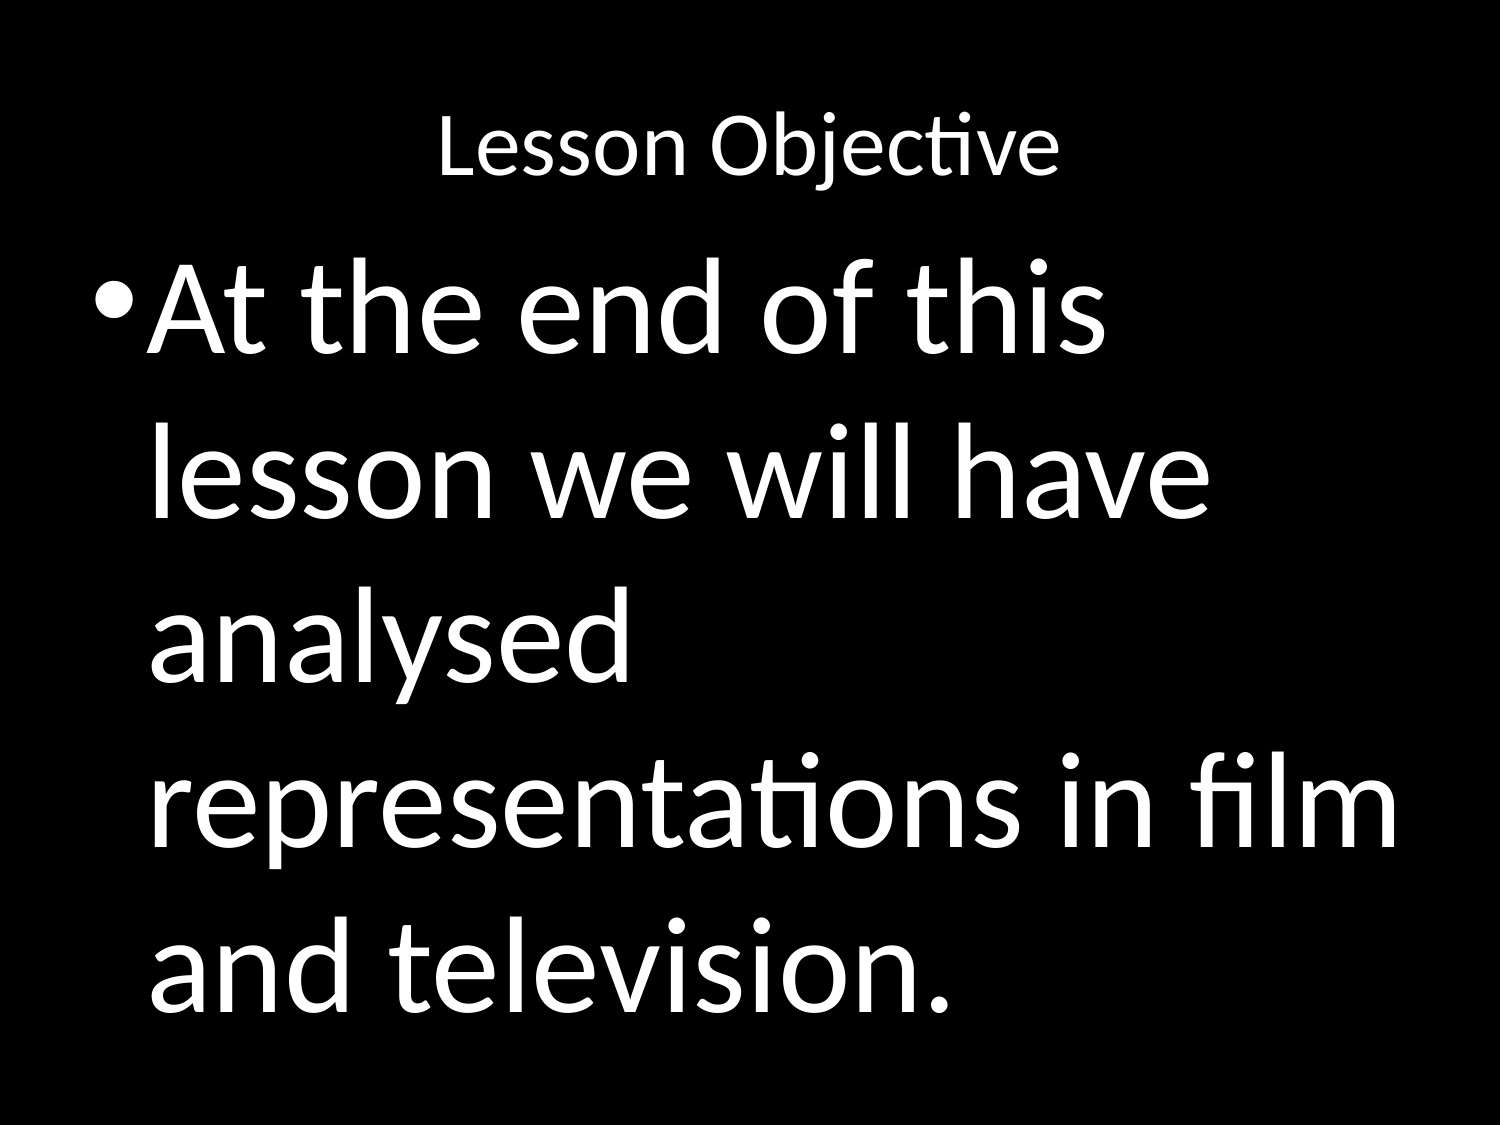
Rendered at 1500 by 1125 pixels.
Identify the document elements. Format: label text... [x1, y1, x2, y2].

list At the end of this lesson we will have analysed representations in film and television. [75, 208, 1425, 951]
title Lesson Objective [75, 45, 1425, 208]
